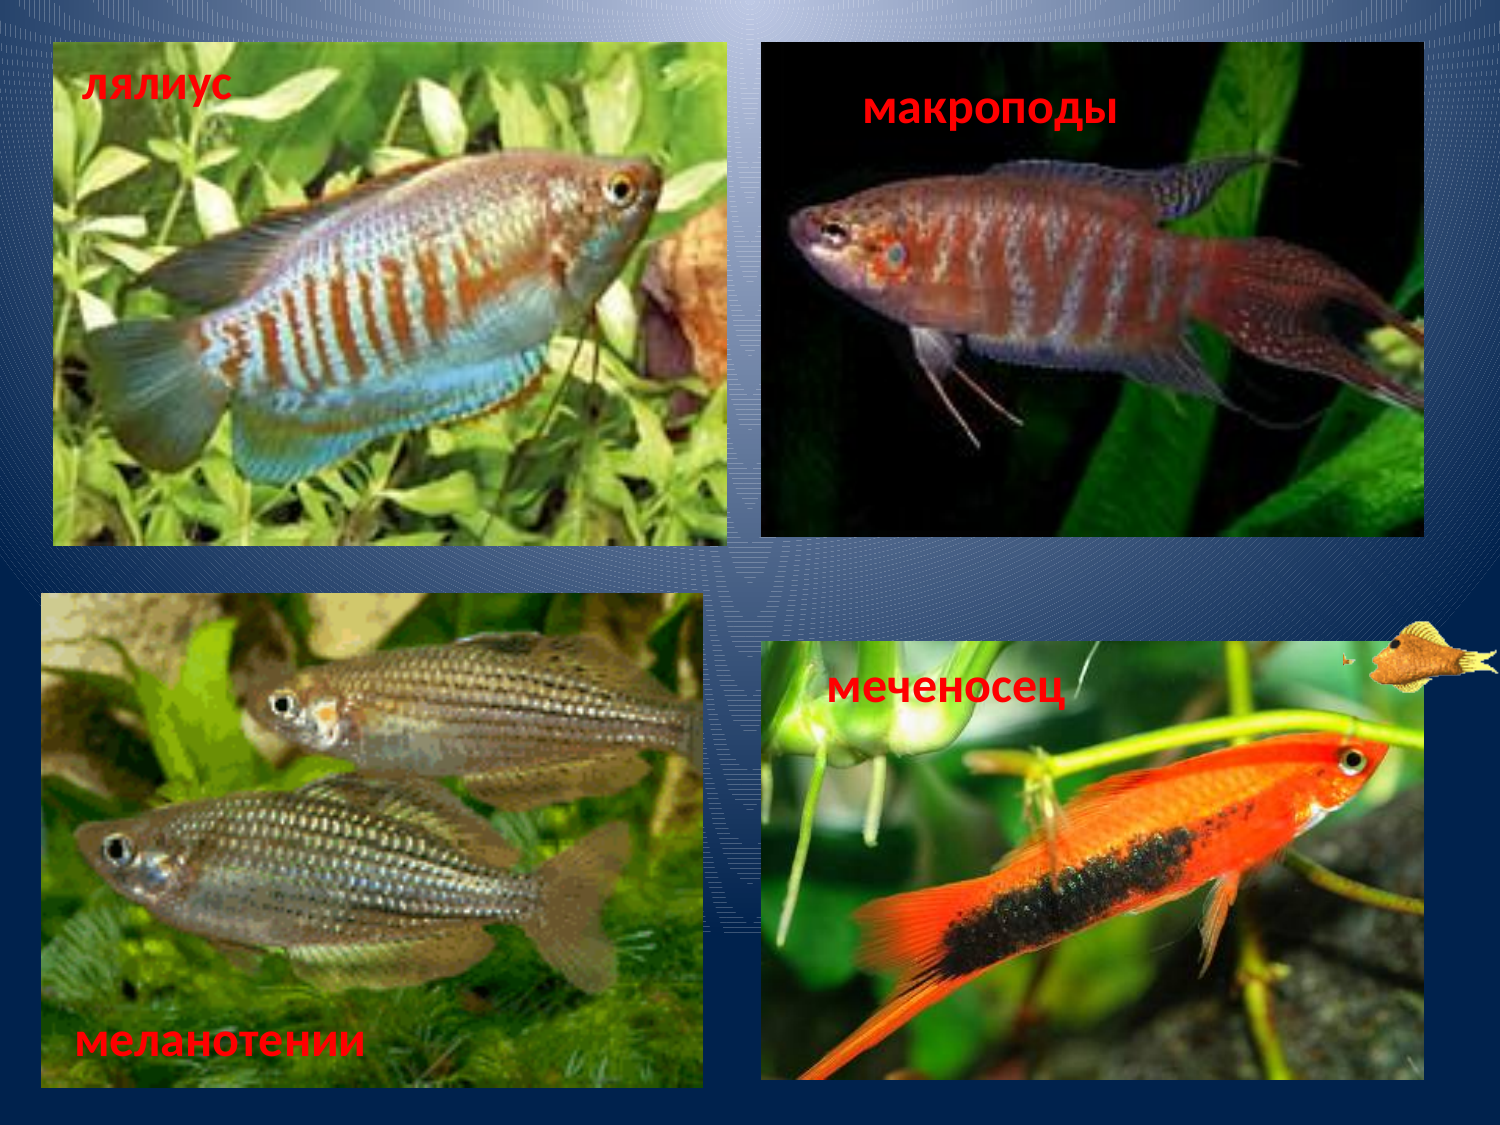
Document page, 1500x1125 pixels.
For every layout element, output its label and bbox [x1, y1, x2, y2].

picture [40, 592, 704, 1088]
picture [761, 609, 1500, 1080]
picture [52, 42, 727, 546]
picture [761, 42, 1424, 537]
